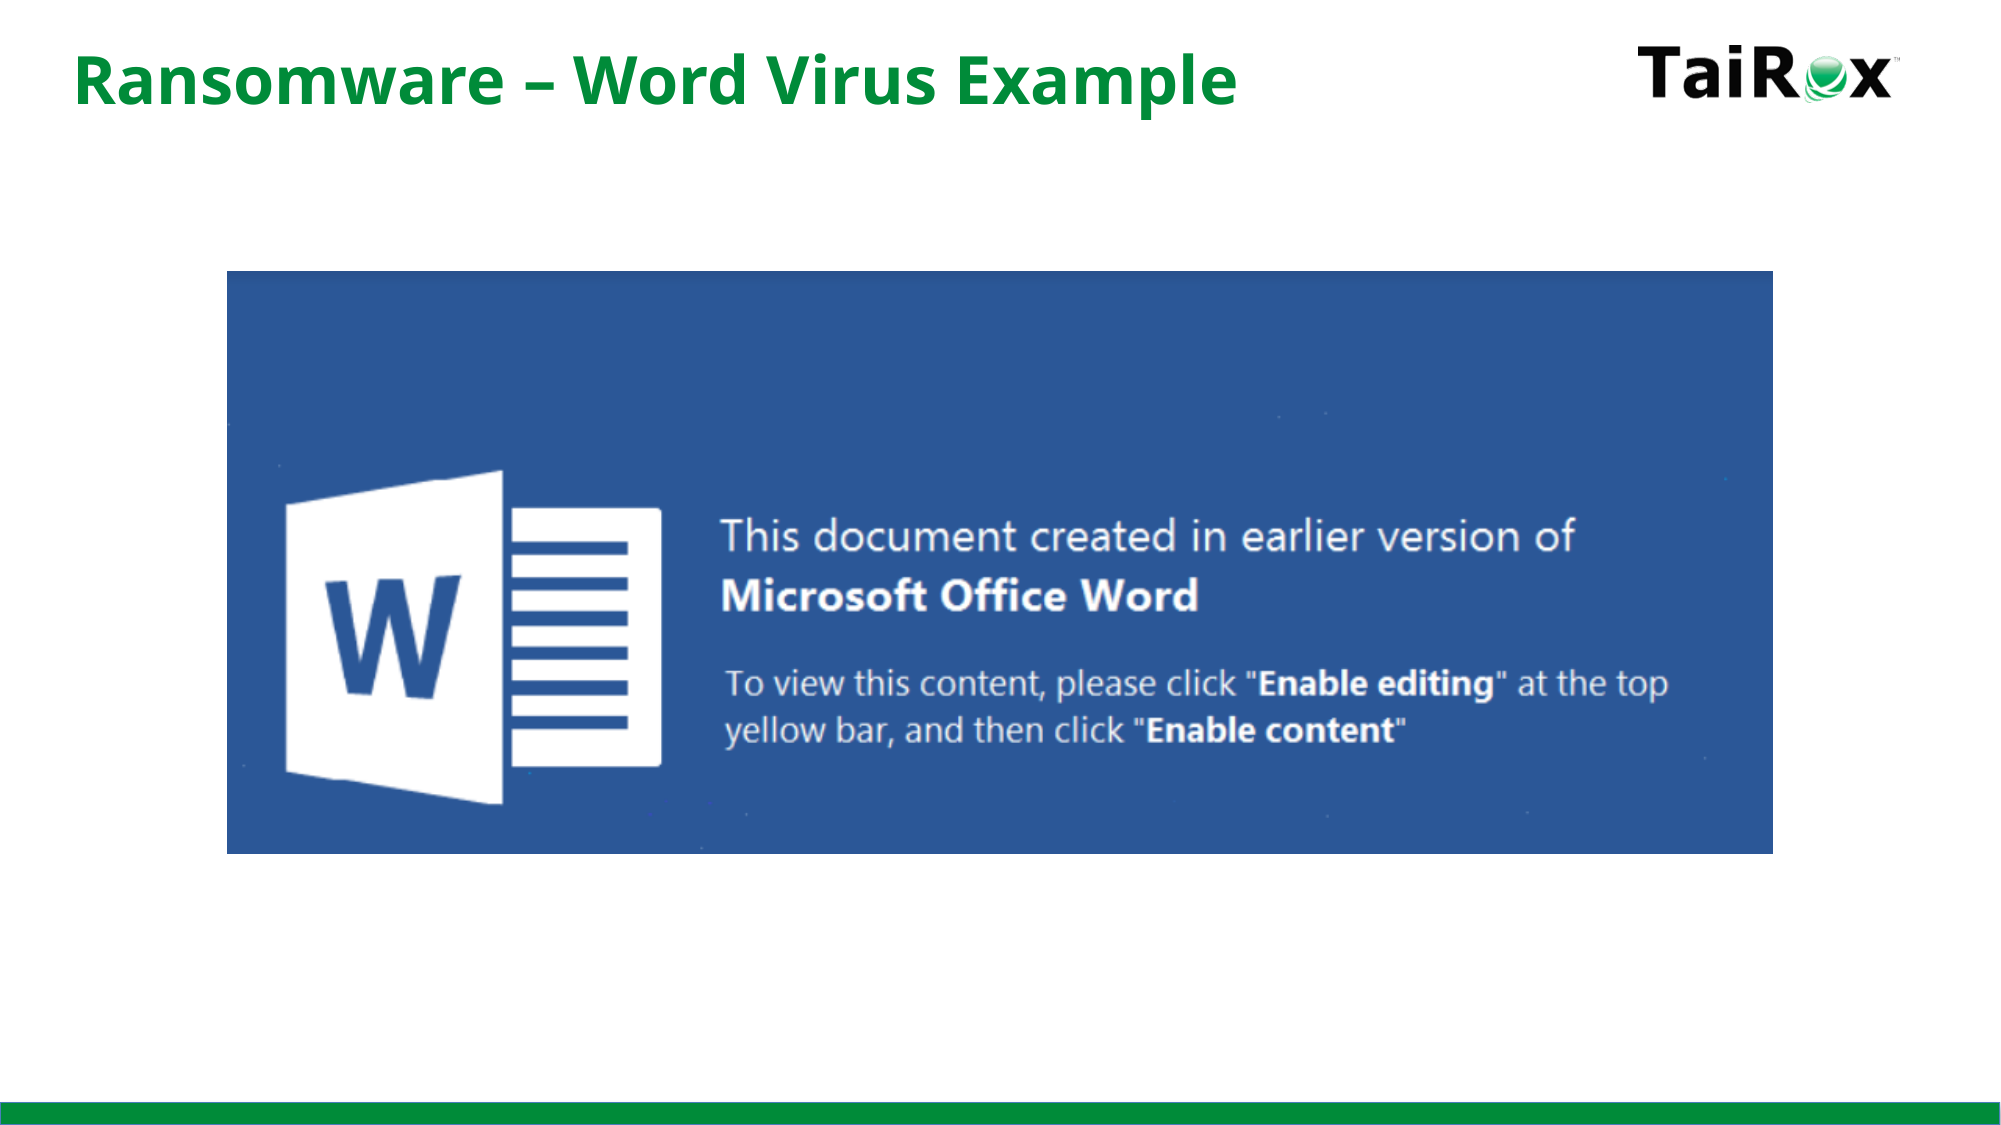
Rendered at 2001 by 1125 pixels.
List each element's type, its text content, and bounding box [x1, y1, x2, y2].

title Ransomware – Word Virus Example [57, 27, 1583, 128]
picture [1638, 45, 1900, 103]
picture [227, 270, 1773, 855]
